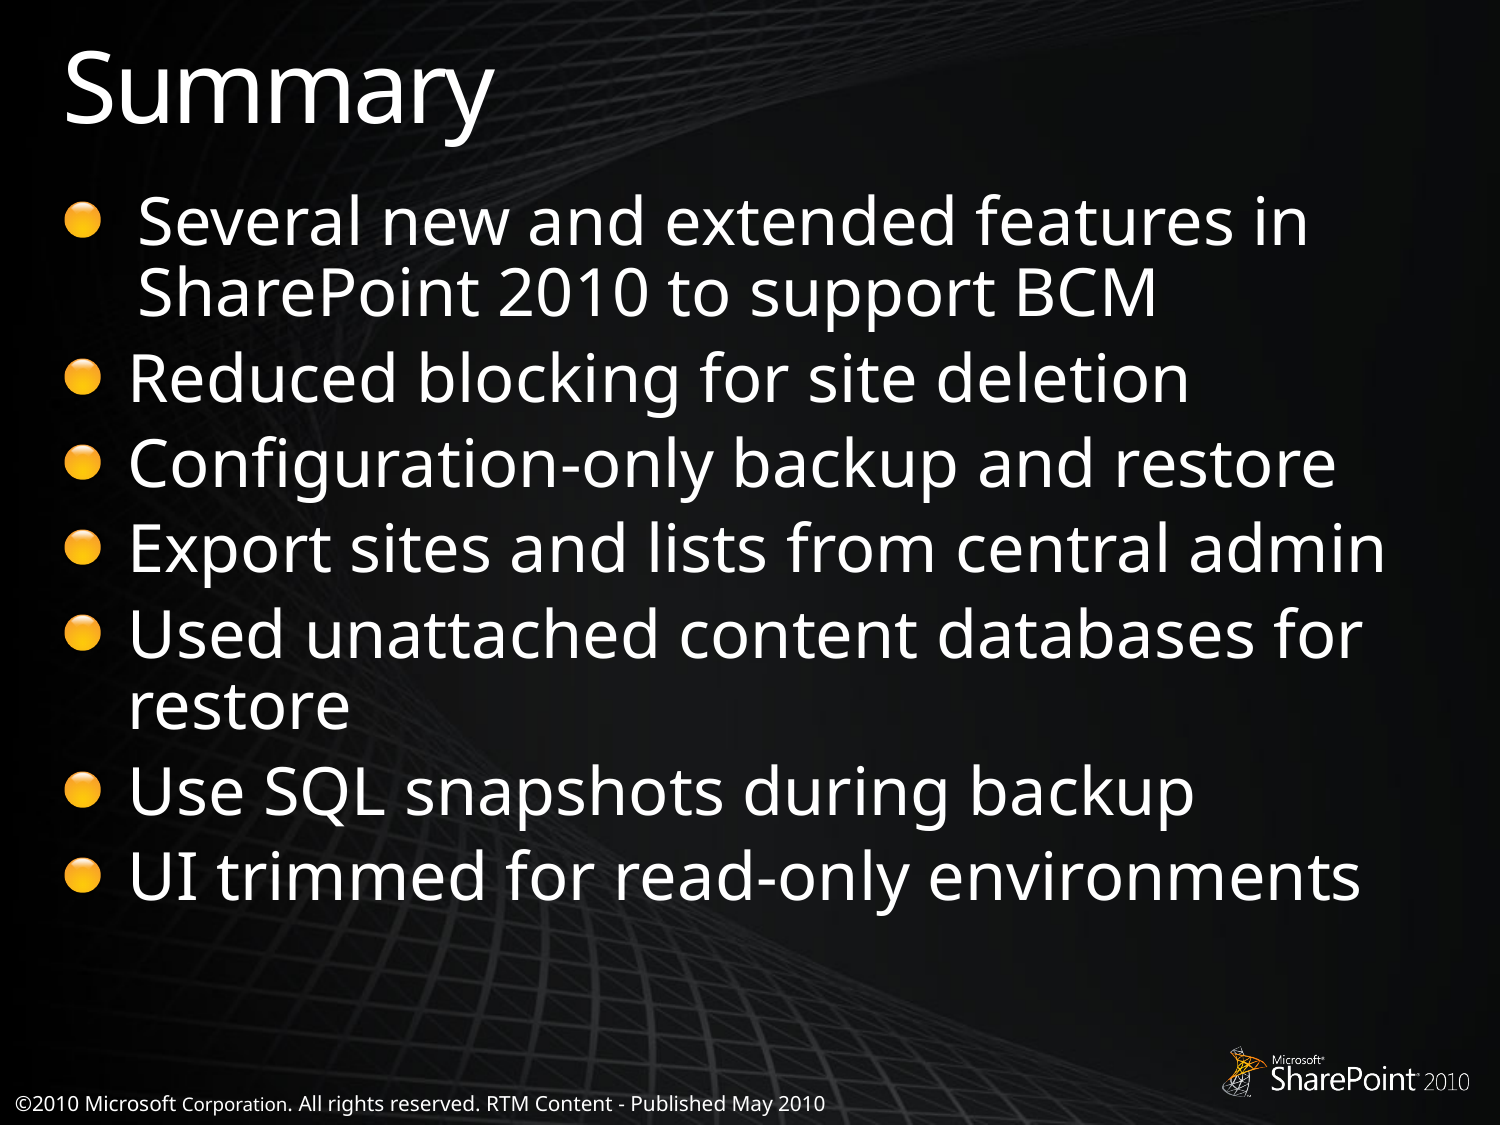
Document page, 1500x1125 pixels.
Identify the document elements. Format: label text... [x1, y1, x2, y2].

list Several new and extended features in SharePoint 2010 to support BCM Reduced blocking for site deletion Configuration-only backup and restore Export sites and lists from central admin Used unattached content databases for restore Use SQL snapshots during backup UI trimmed for read-only environments [62, 187, 1438, 939]
title Summary [62, 37, 1438, 147]
picture [0, 0, 1500, 1125]
